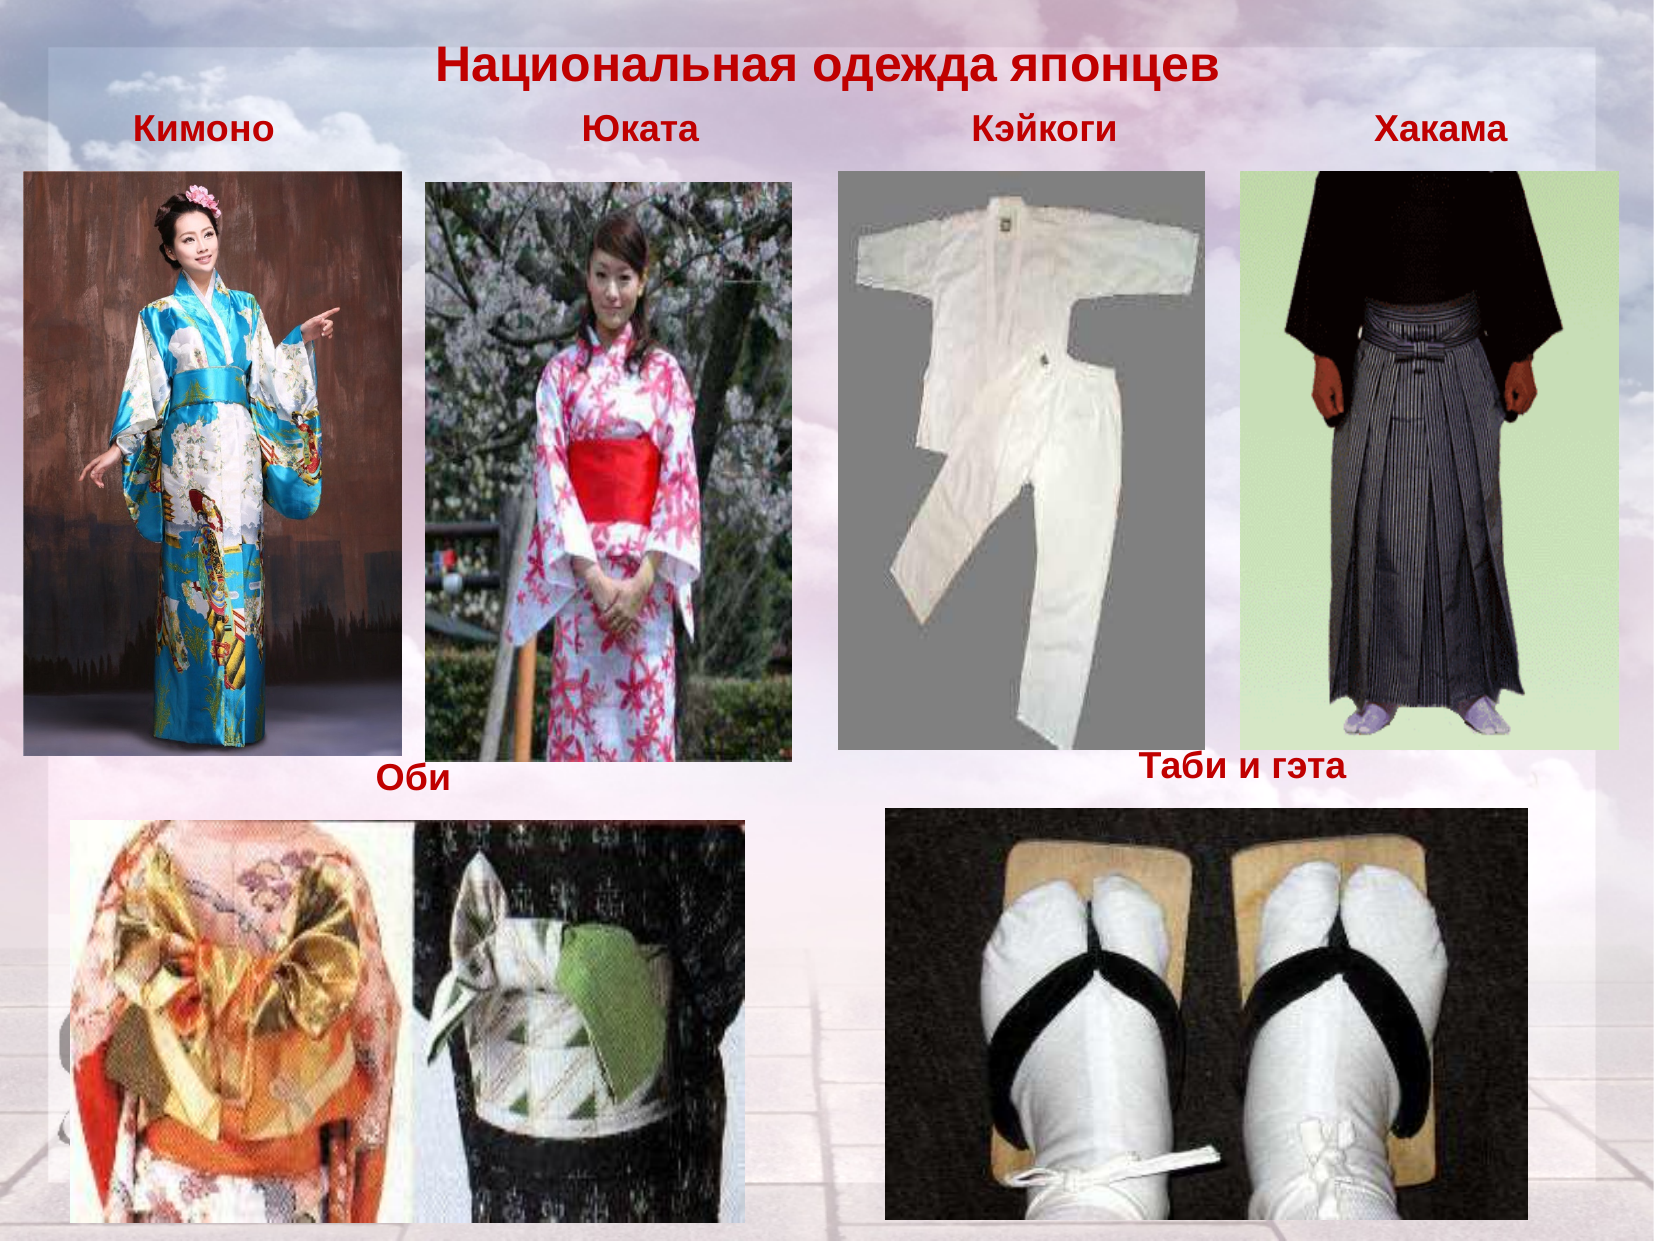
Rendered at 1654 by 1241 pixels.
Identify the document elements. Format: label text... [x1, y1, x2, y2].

text_box Юката [566, 100, 744, 181]
text_box Хакама [1359, 100, 1523, 157]
text_box Таби и гэта [1123, 738, 1362, 795]
text_box Кимоно [118, 100, 343, 157]
text_box Оби [248, 749, 579, 807]
text_box Национальная одежда японцев [401, 29, 1269, 100]
text_box Кэйкоги [956, 100, 1136, 169]
picture [0, 0, 1654, 1241]
